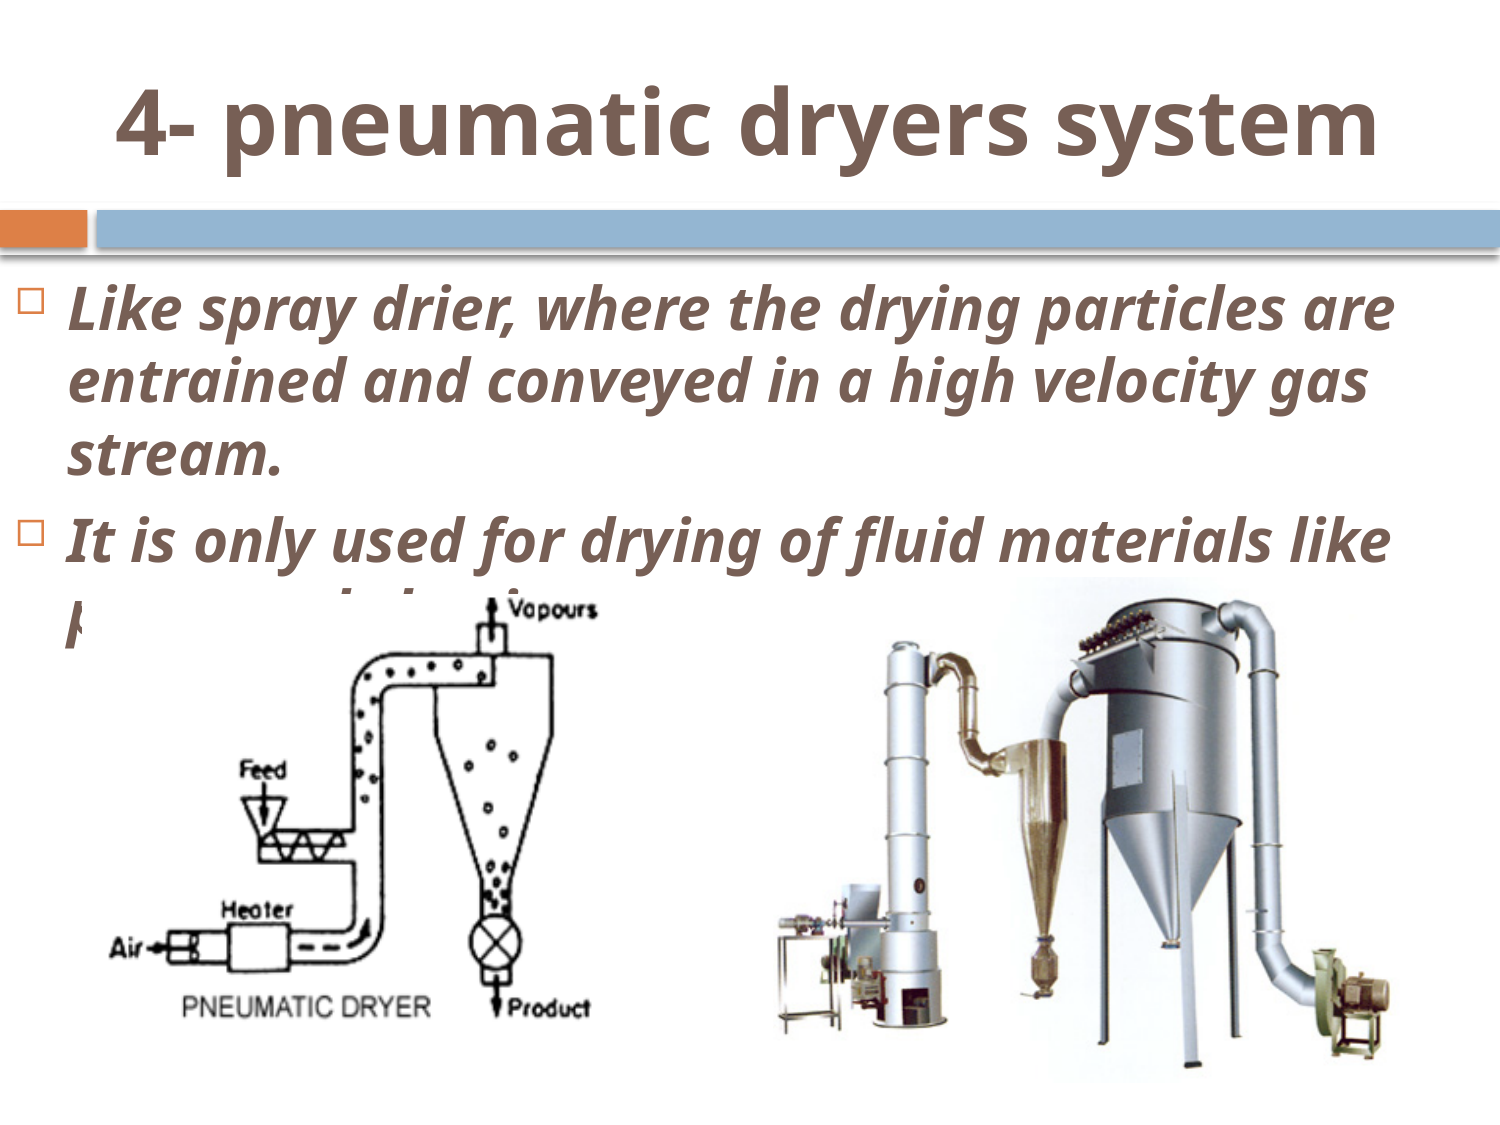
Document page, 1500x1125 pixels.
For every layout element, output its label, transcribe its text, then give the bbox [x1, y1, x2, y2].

list Like spray drier, where the drying particles are entrained and conveyed in a high velocity gas stream. It is only used for drying of fluid materials like paste and slurries. [0, 262, 1500, 1125]
picture [82, 594, 678, 1083]
picture [773, 577, 1404, 1083]
title 4- pneumatic dryers system [100, 37, 1438, 200]
